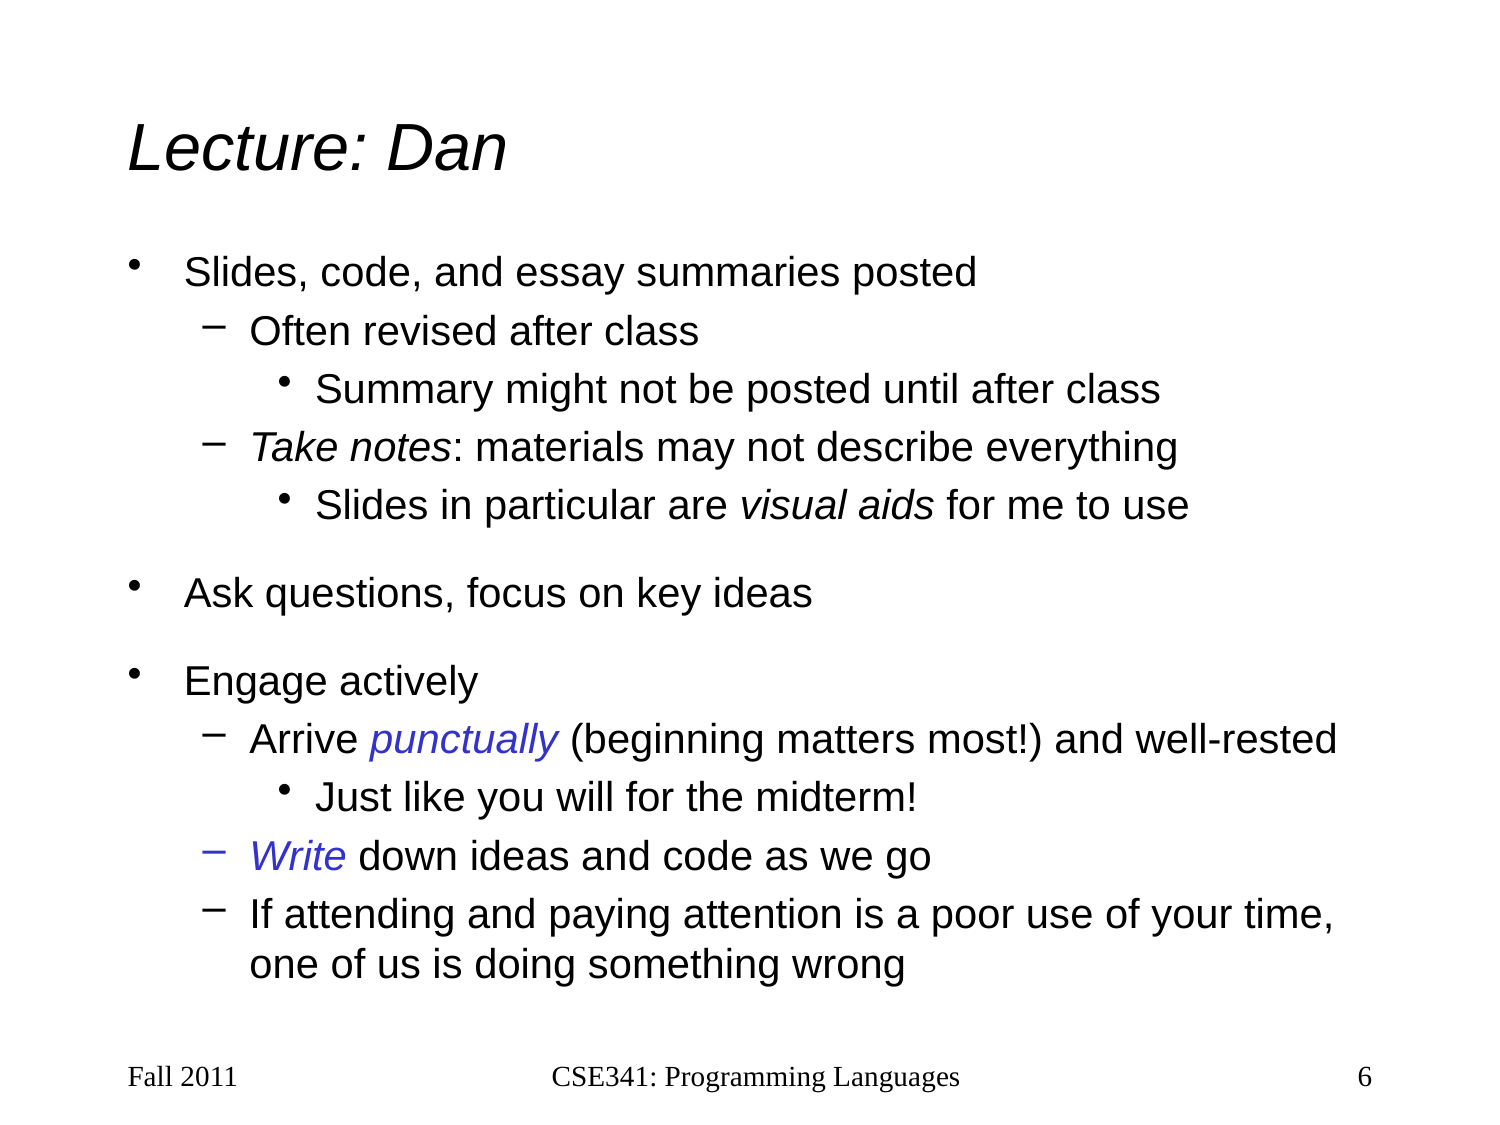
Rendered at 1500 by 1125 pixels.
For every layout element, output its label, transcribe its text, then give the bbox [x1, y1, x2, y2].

list Slides, code, and essay summaries posted Often revised after class Summary might not be posted until after class Take notes: materials may not describe everything Slides in particular are visual aids for me to use Ask questions, focus on key ideas Engage actively Arrive punctually (beginning matters most!) and well-rested Just like you will for the midterm! Write down ideas and code as we go If attending and paying attention is a poor use of your time, one of us is doing something wrong [112, 237, 1388, 1013]
slide_number 6 [1074, 1049, 1388, 1125]
slide_number Fall 2011 [112, 1049, 426, 1125]
footer CSE341: Programming Languages [474, 1049, 1038, 1125]
title Lecture: Dan [112, 49, 1388, 237]
